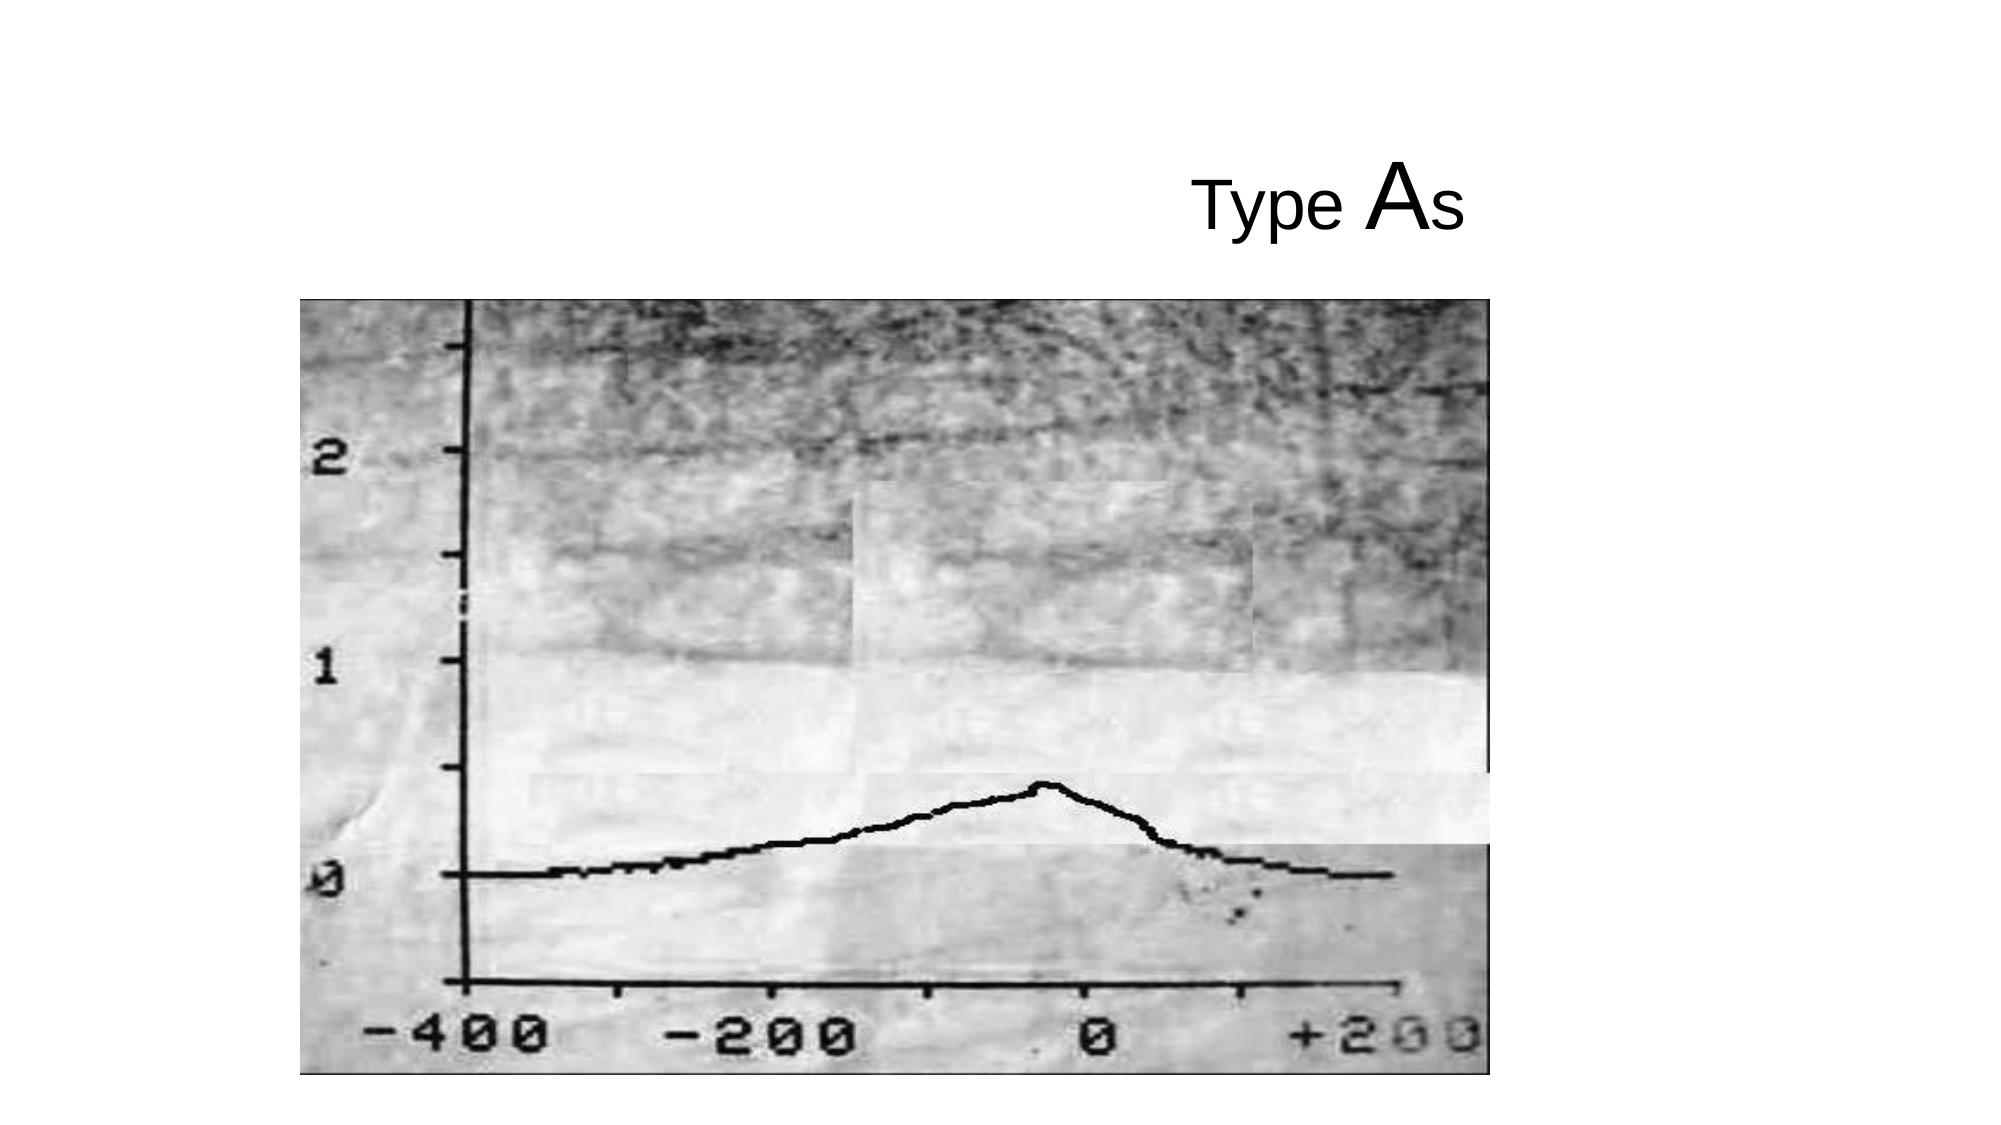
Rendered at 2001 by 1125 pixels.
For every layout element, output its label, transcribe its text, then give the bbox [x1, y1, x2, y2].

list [299, 299, 1490, 1075]
title Type As [615, 123, 2000, 257]
